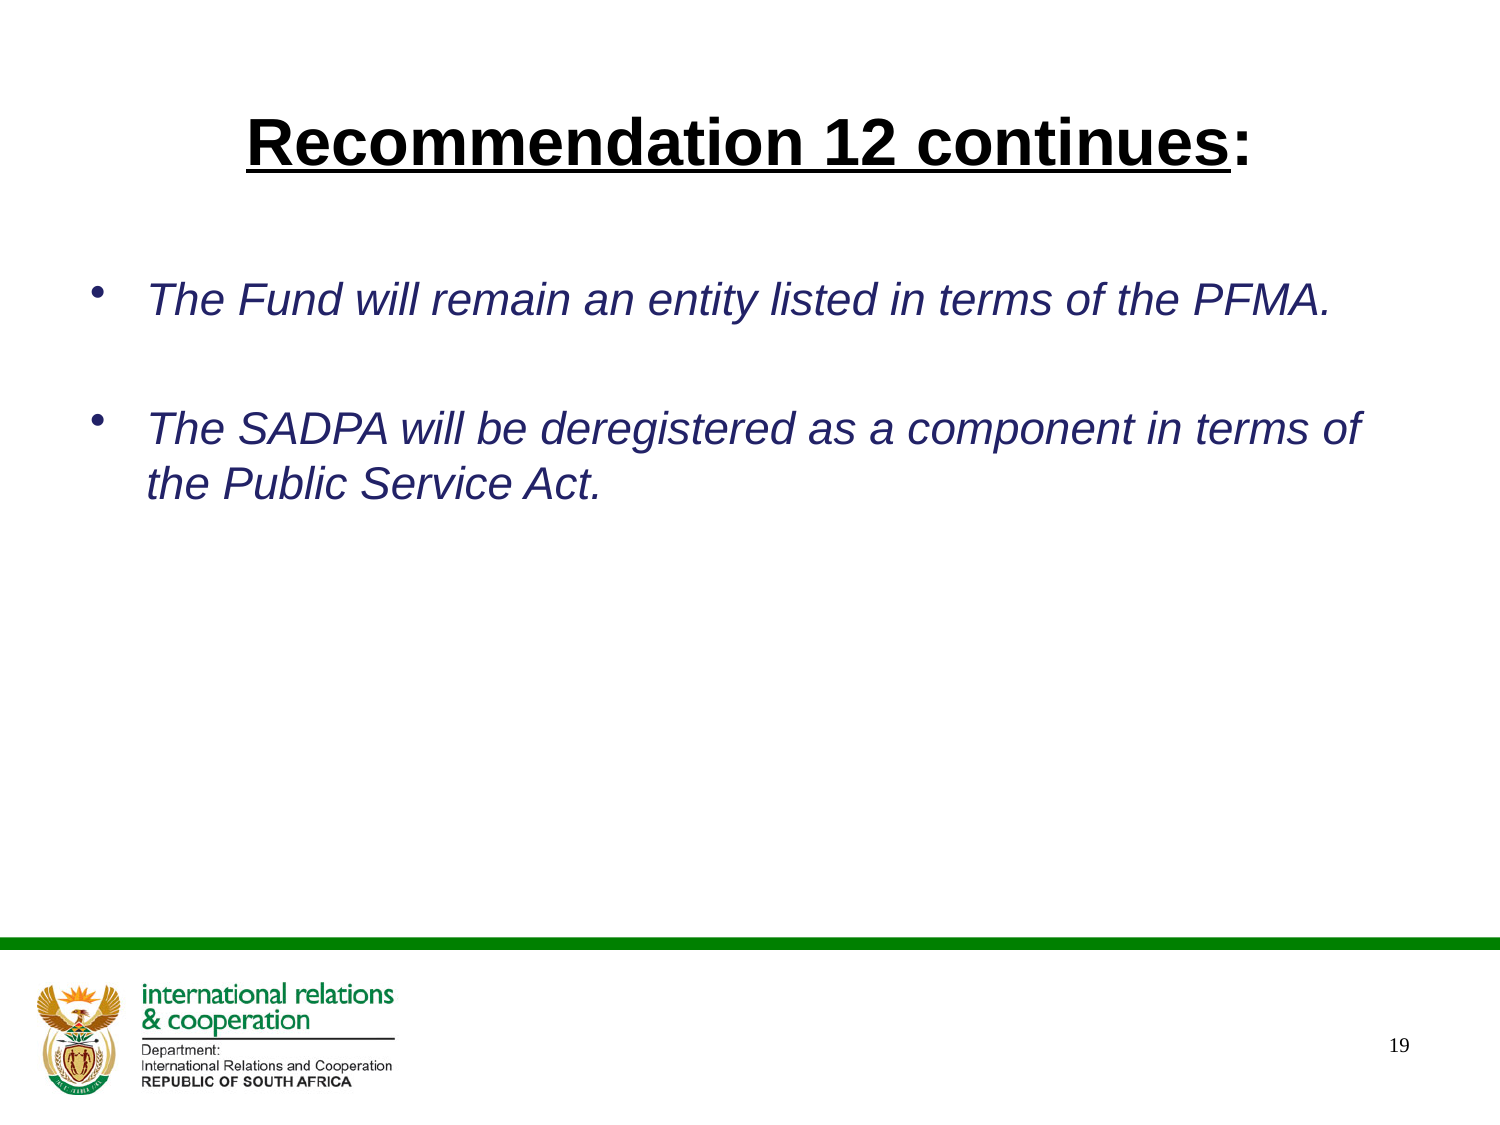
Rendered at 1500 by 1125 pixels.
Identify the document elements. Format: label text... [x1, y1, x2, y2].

list The Fund will remain an entity listed in terms of the PFMA. The SADPA will be deregistered as a component in terms of the Public Service Act. [74, 262, 1426, 926]
slide_number 19 [1074, 1024, 1426, 1103]
picture [37, 974, 400, 1095]
title Recommendation 12 continues: [74, 44, 1426, 233]
